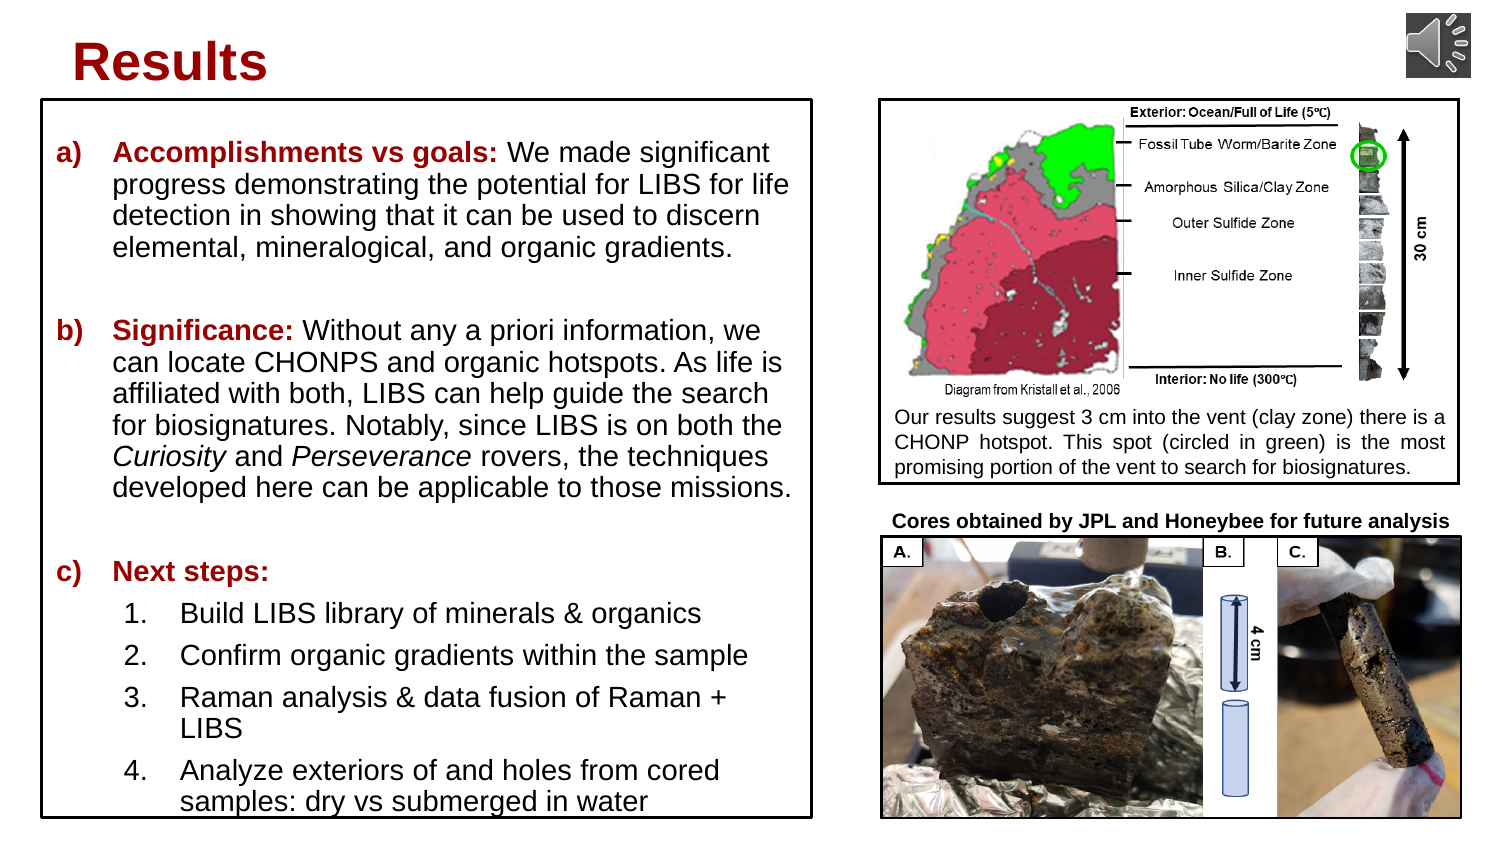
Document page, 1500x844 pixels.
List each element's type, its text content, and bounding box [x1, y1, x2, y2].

text_box Results [57, 26, 1445, 97]
text_box Cores obtained by JPL and Honeybee for future analysis [862, 500, 1480, 541]
picture [1405, 12, 1473, 79]
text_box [879, 99, 1461, 488]
list Accomplishments vs goals: We made significant progress demonstrating the potential for LIBS for life detection in showing that it can be used to discern elemental, mineralogical, and organic gradients. Significance: Without any a priori information, we can locate CHONPS and organic hotspots. As life is affiliated with both, LIBS can help guide the search for biosignatures. Notably, since LIBS is on both the Curiosity and Perseverance rovers, the techniques developed here can be applicable to those missions. Next steps: Build LIBS library of minerals & organics Confirm organic gradients within the sample Raman analysis & data fusion of Raman + LIBS Analyze exteriors of and holes from cored samples: dry vs submerged in water [41, 99, 812, 818]
picture [881, 536, 1461, 818]
